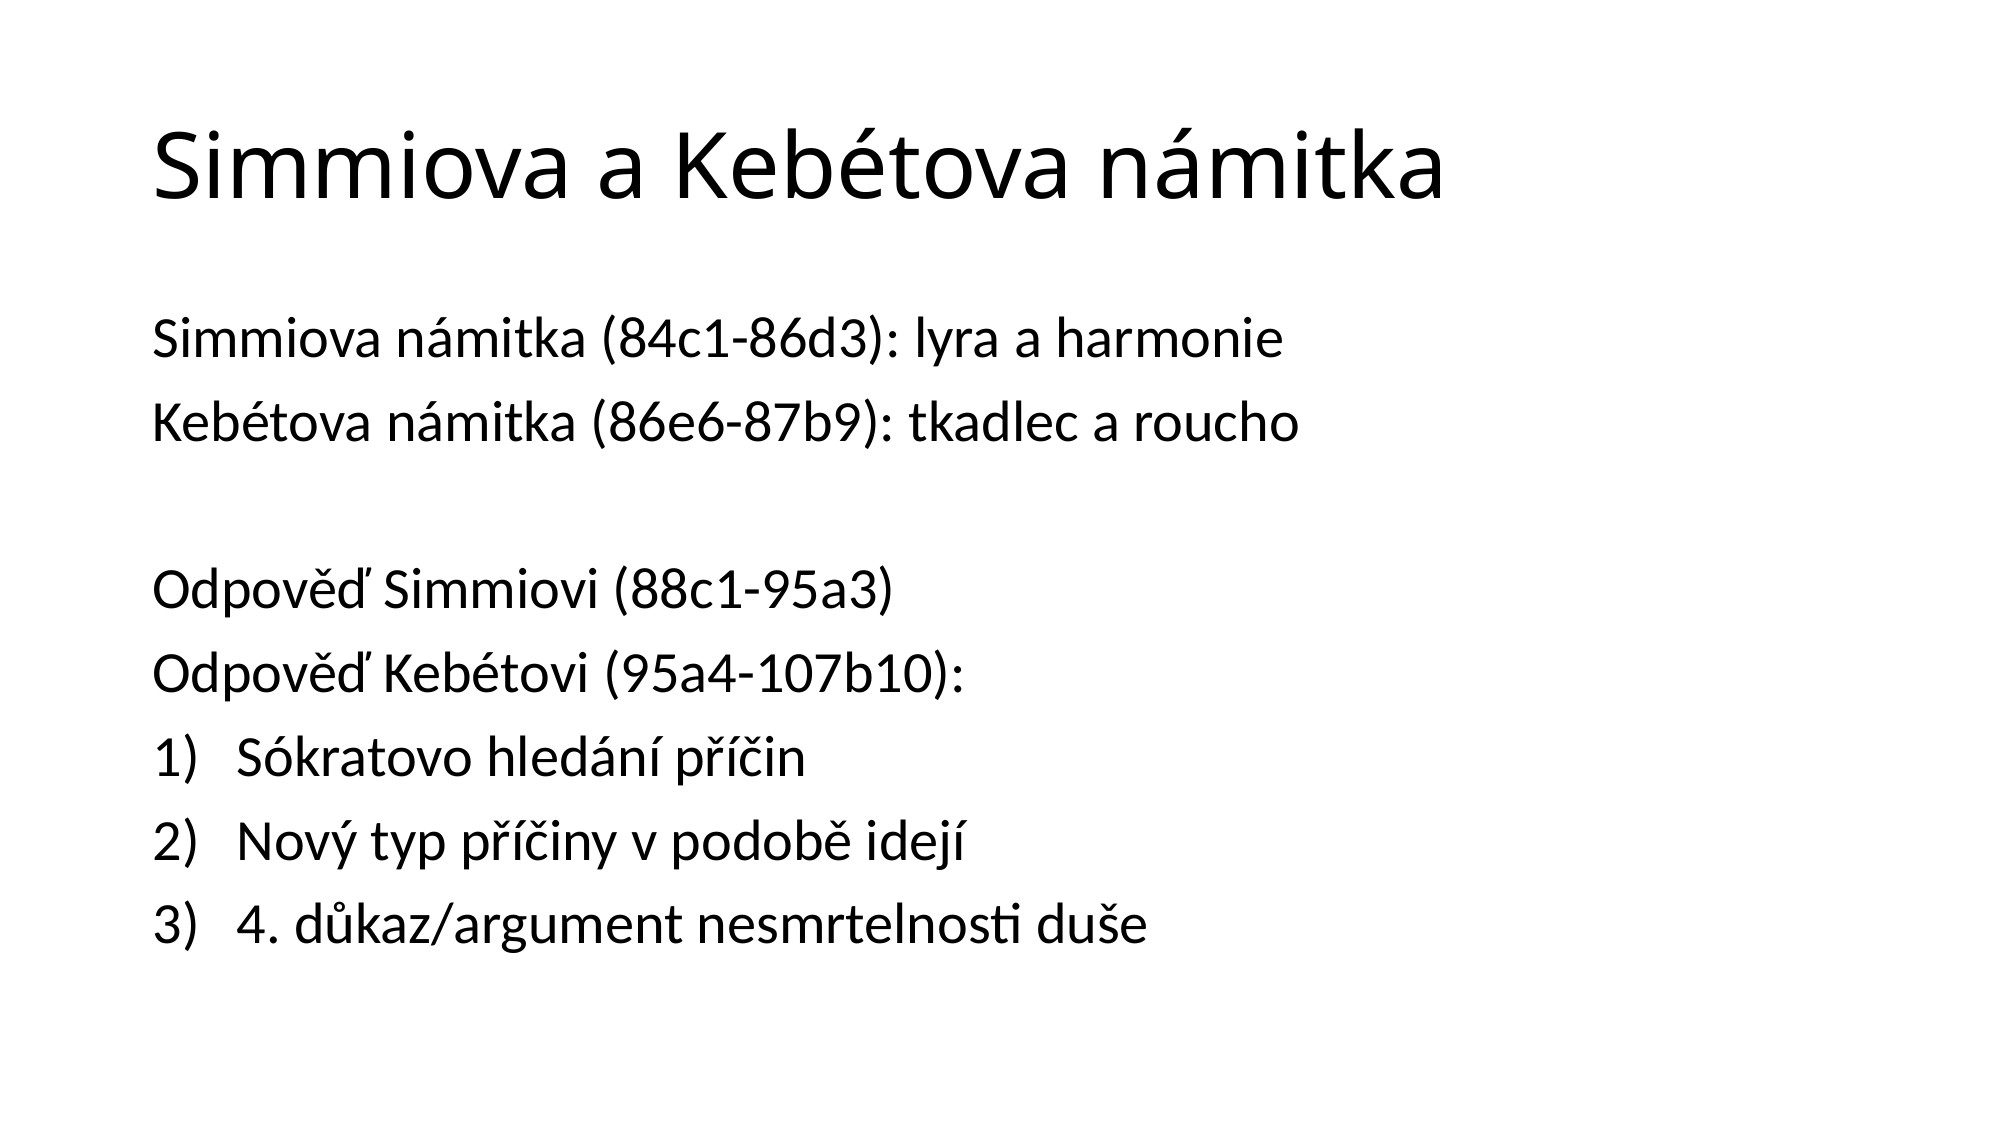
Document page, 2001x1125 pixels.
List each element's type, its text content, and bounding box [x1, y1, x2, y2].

title Simmiova a Kebétova námitka [137, 59, 1863, 278]
list Simmiova námitka (84c1-86d3): lyra a harmonie Kebétova námitka (86e6-87b9): tkadlec a roucho Odpověď Simmiovi (88c1-95a3) Odpověď Kebétovi (95a4-107b10): Sókratovo hledání příčin Nový typ příčiny v podobě idejí 4. důkaz/argument nesmrtelnosti duše [137, 299, 1863, 1014]
